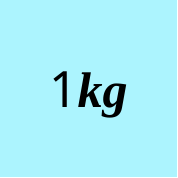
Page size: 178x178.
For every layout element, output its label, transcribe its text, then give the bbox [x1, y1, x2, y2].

text_box 1kg [34, 49, 143, 125]
